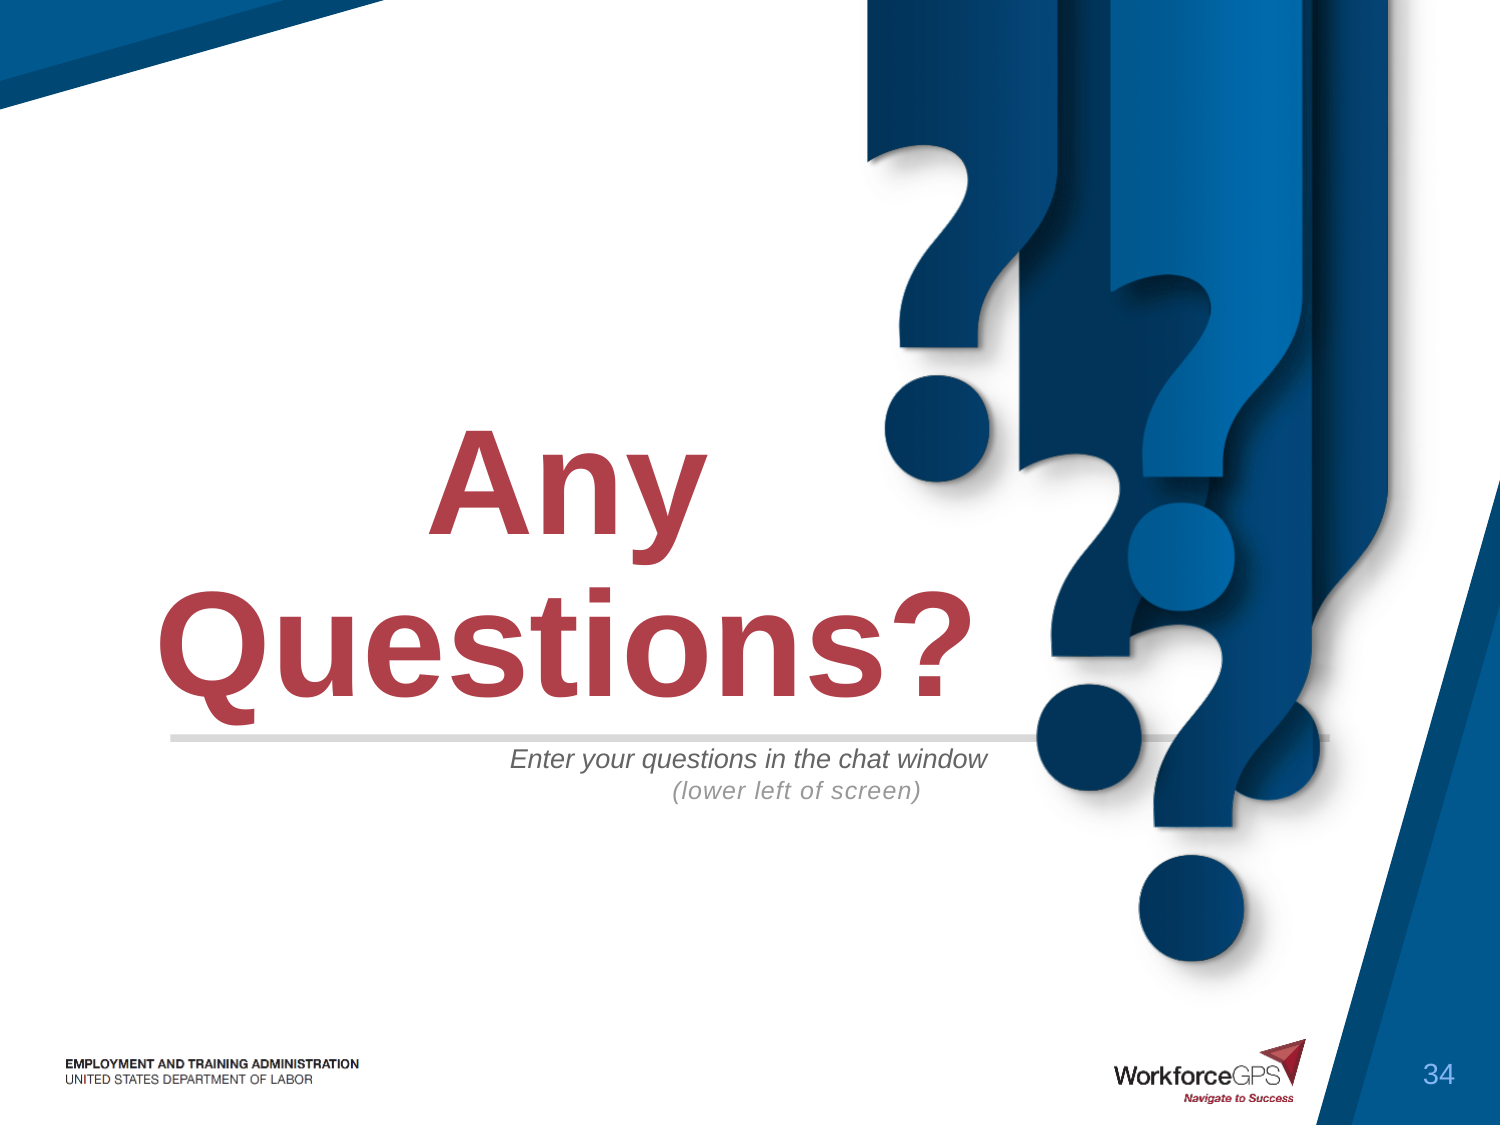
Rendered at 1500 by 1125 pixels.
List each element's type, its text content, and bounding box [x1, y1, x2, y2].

picture [1112, 1038, 1308, 1105]
picture [59, 1053, 370, 1092]
picture [858, 668, 862, 682]
picture [858, 0, 1439, 1009]
slide_number 34 [1260, 1042, 1471, 1103]
